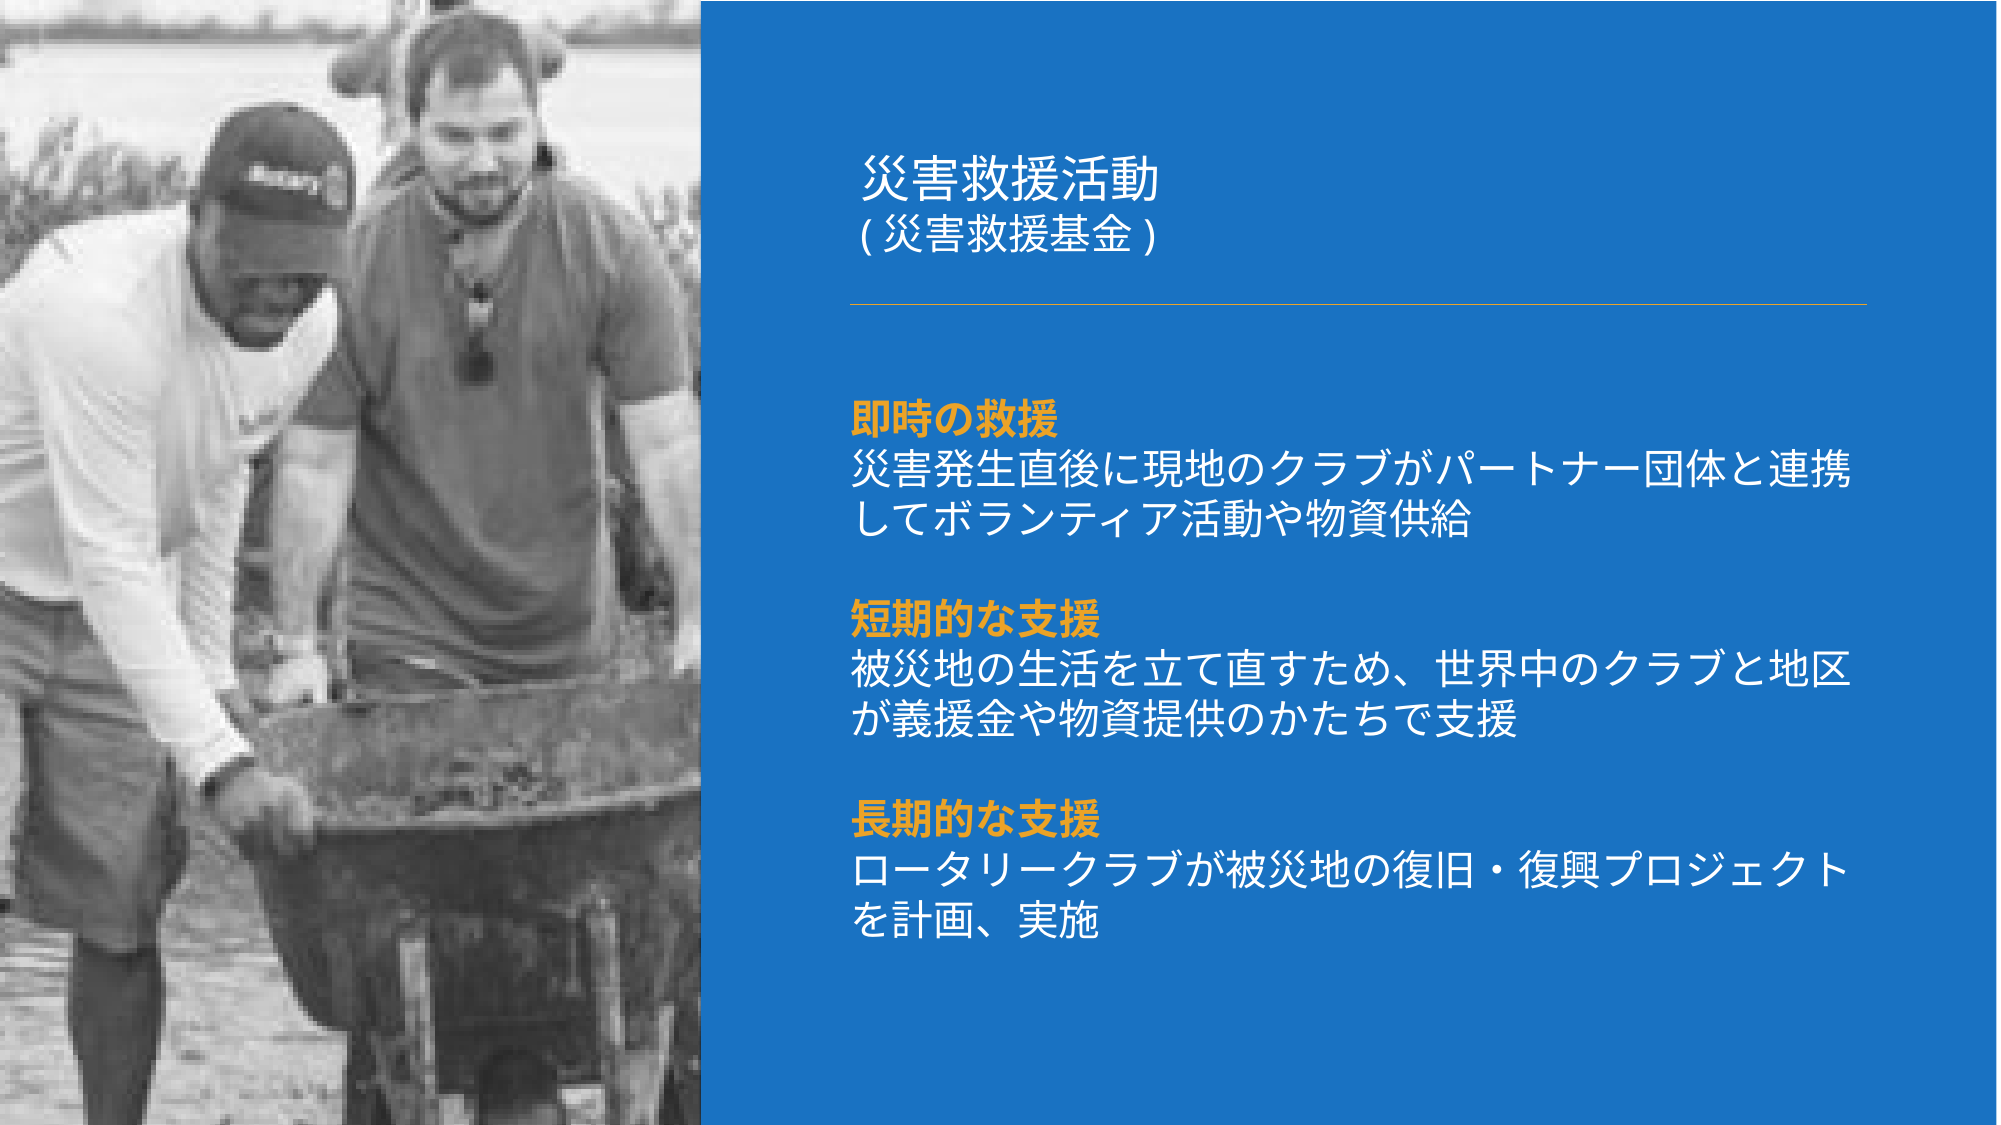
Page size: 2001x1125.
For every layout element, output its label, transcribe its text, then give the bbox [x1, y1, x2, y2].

picture [0, 0, 701, 1125]
text_box 即時の救援 災害発生直後に現地のクラブがパートナー団体と連携してボランティア活動や物資供給 短期的な支援 被災地の生活を立て直すため、世界中のクラブと地区が義援金や物資提供のかたちで支援 長期的な支援 ロータリークラブが被災地の復旧・復興プロジェクトを計画、実施 [835, 335, 1871, 1001]
text_box [701, 0, 1997, 1125]
text_box 災害救援活動 (災害救援基金) [845, 129, 1567, 277]
